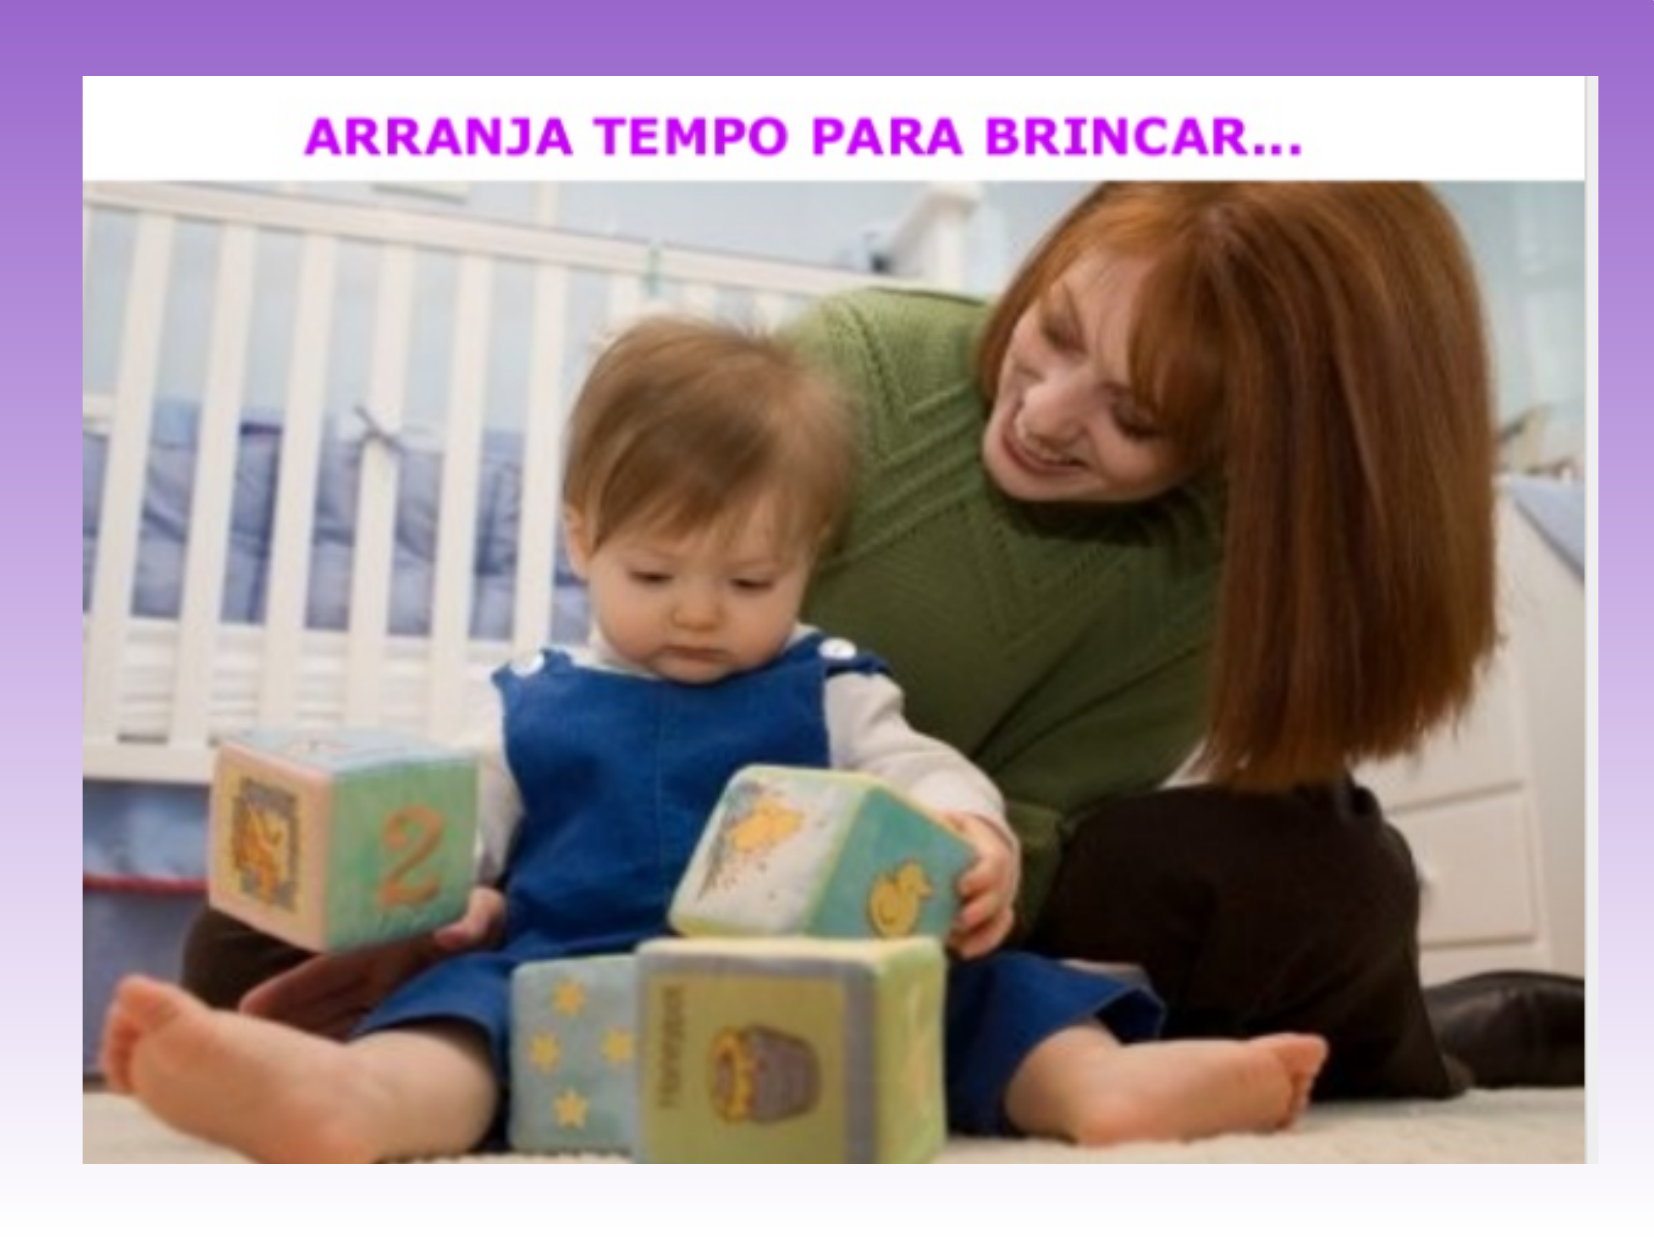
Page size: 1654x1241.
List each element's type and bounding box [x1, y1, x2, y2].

picture [82, 76, 1599, 1164]
